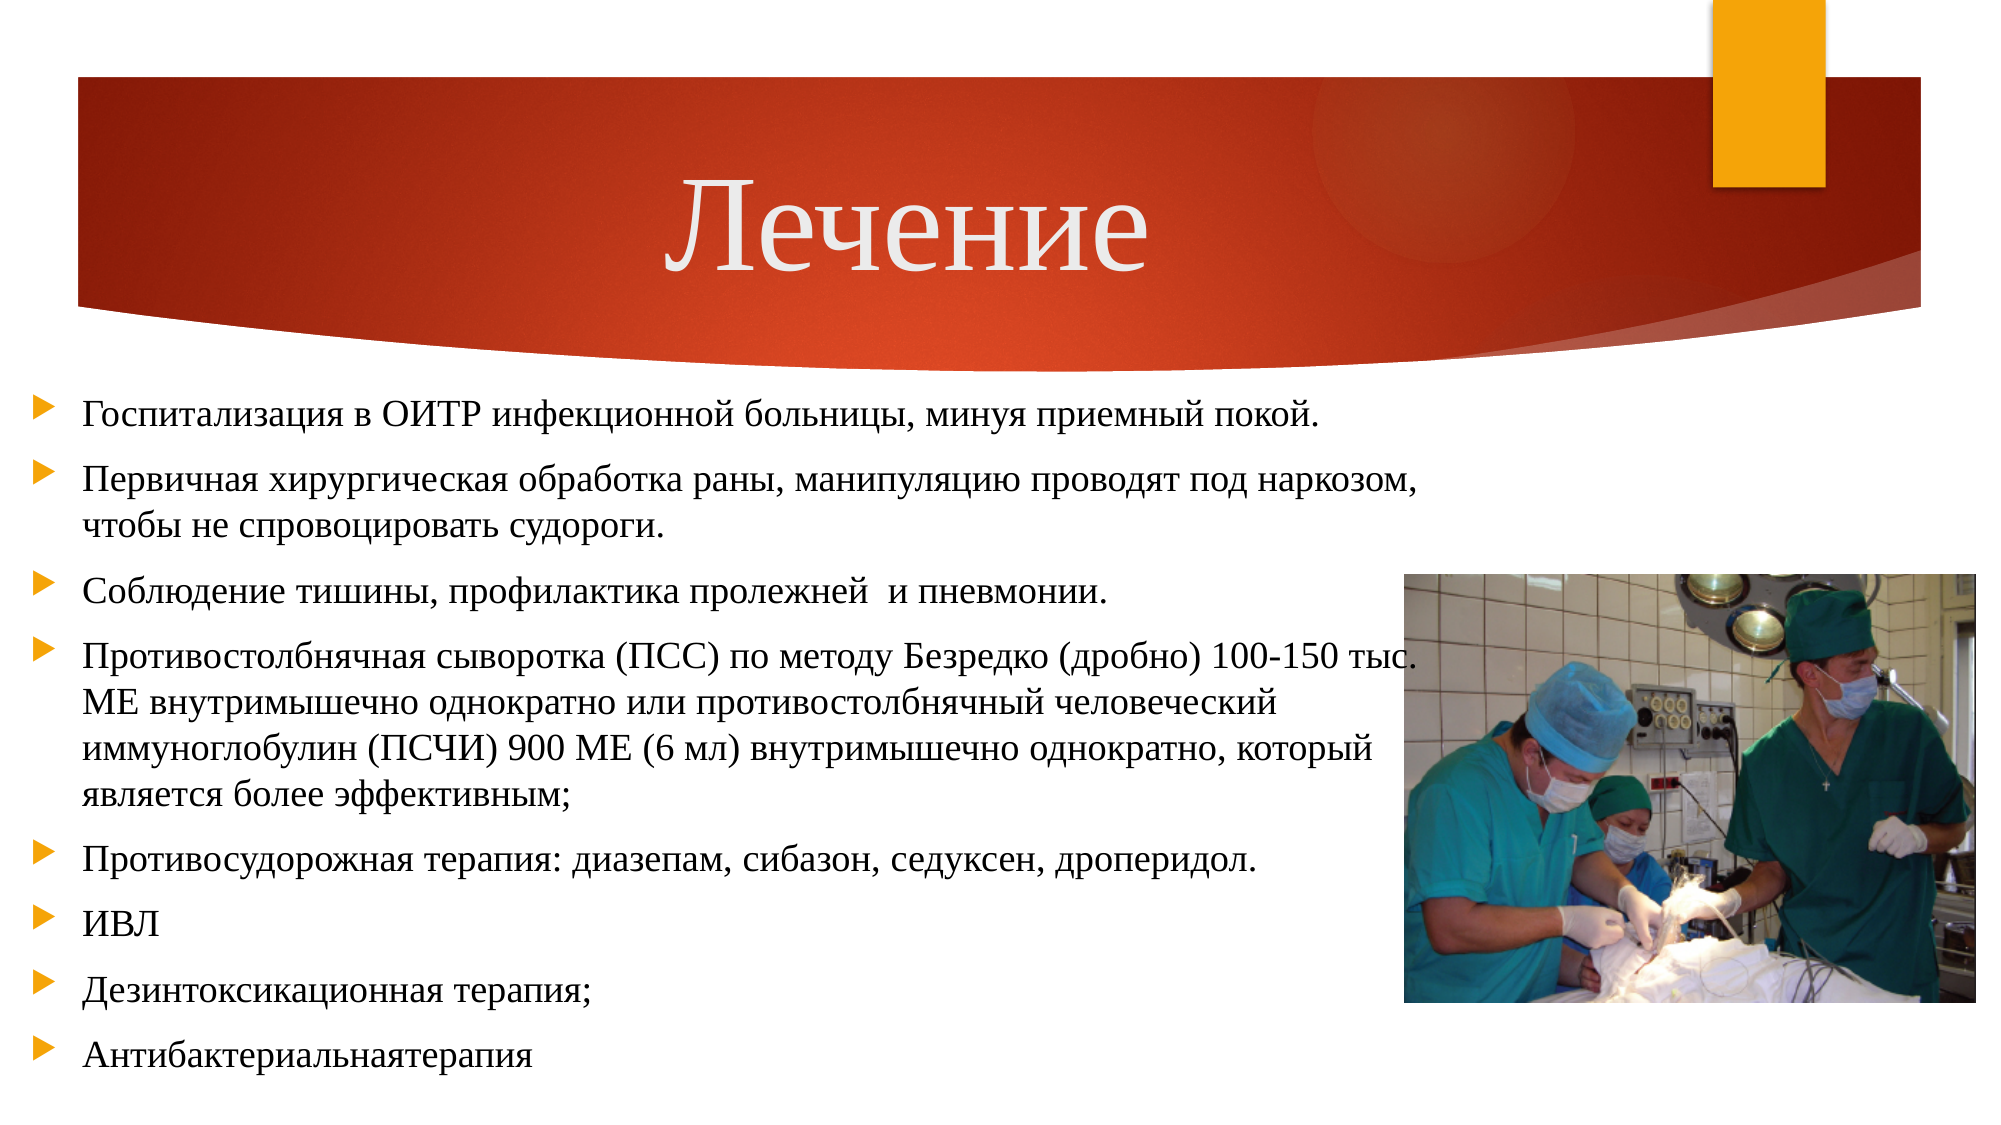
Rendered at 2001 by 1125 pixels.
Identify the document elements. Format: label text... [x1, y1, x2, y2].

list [1404, 574, 1976, 1003]
list Госпитализация в ОИТР инфекционной больницы, минуя приемный покой. Первичная хирургическая обработка раны, манипуляцию проводят под наркозом, чтобы не спровоцировать судороги. Соблюдение тишины, профилактика пролежней и пневмонии. Противостолбнячная сыворотка (ПСС) по методу Безредко (дробно) 100-150 тыс. МЕ внутримышечно однократно или противостолбнячный человеческий иммуноглобулин (ПСЧИ) 900 МЕ (6 мл) внутримышечно однократно, который является более эффективным; Противосудорожная терапия: диазепам, сибазон, седуксен, дроперидол. ИВЛ Дезинтоксикационная терапия; Антибактериальнаятерапия [15, 380, 1464, 1089]
title Лечение [189, 155, 1627, 275]
